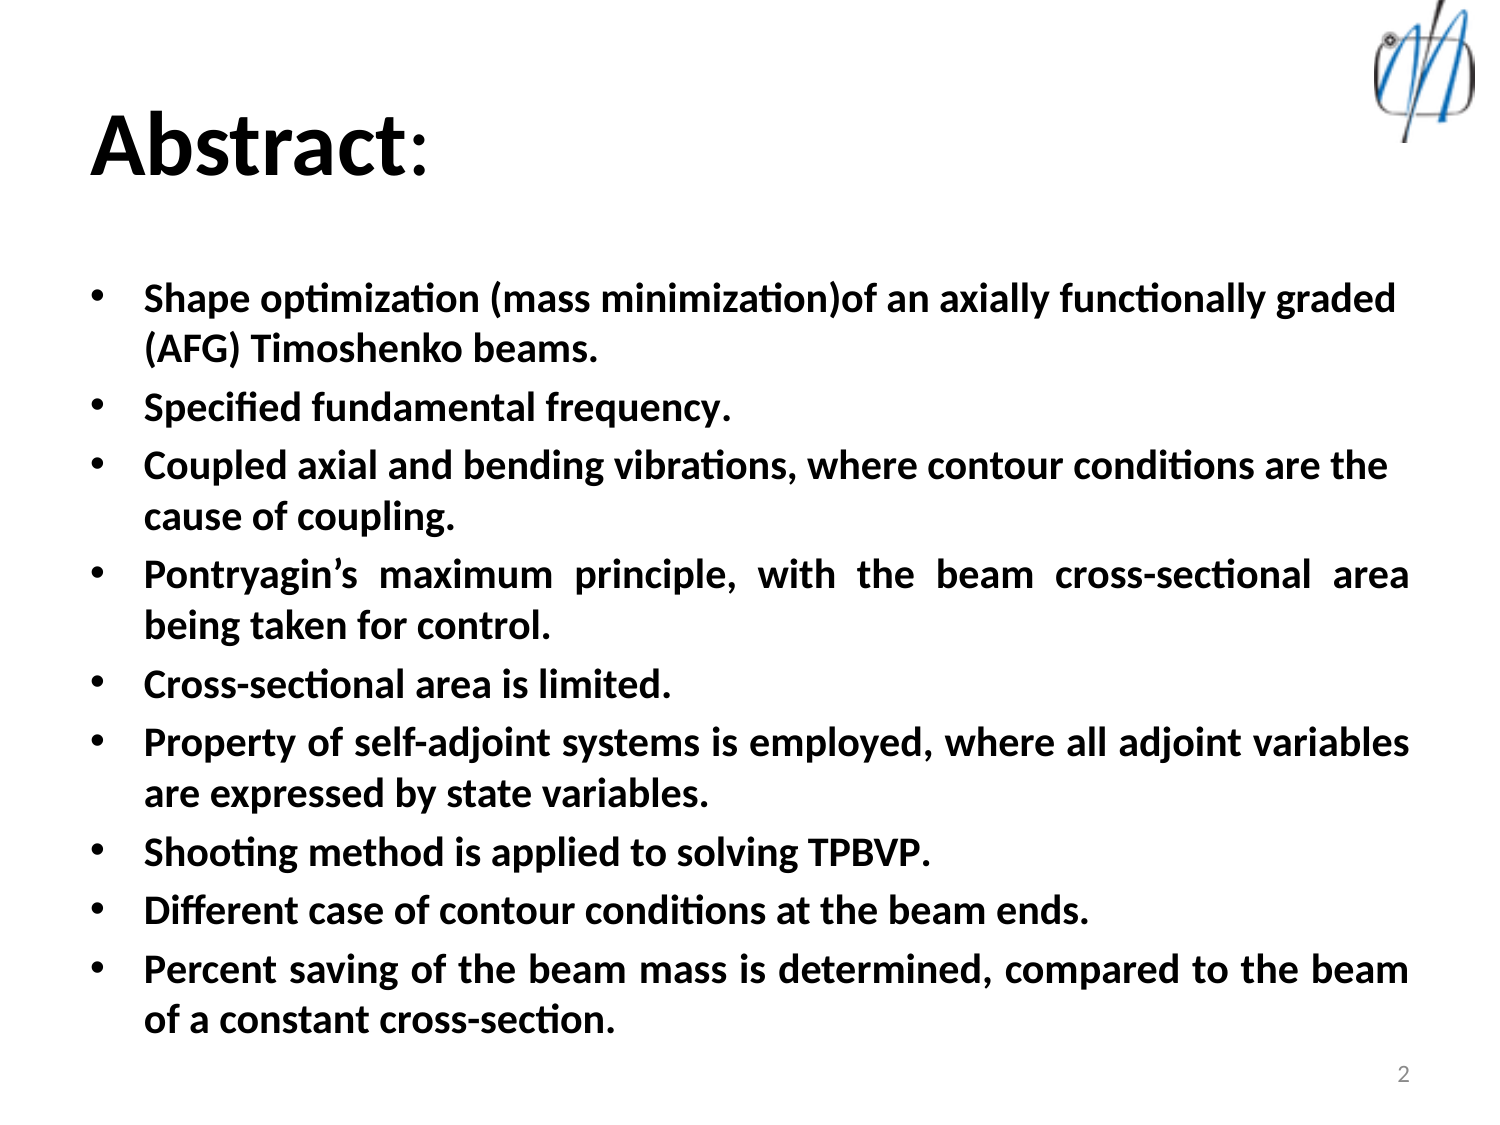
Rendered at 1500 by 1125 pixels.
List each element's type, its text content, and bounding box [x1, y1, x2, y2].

slide_number 2 [1074, 1042, 1425, 1103]
title Abstract: [75, 45, 1425, 233]
picture [1374, 0, 1476, 143]
list Shape optimization (mass minimization)of an axially functionally graded (AFG) Timoshenko beams. Specified fundamental frequency. Coupled axial and bending vibrations, where contour conditions are the cause of coupling. Pontryagin’s maximum principle, with the beam cross-sectional area being taken for control. Cross-sectional area is limited. Property of self-adjoint systems is employed, where all adjoint variables are expressed by state variables. Shooting method is applied to solving TPBVP. Different case of contour conditions at the beam ends. Percent saving of the beam mass is determined, compared to the beam of a constant cross-section. [75, 262, 1425, 1050]
